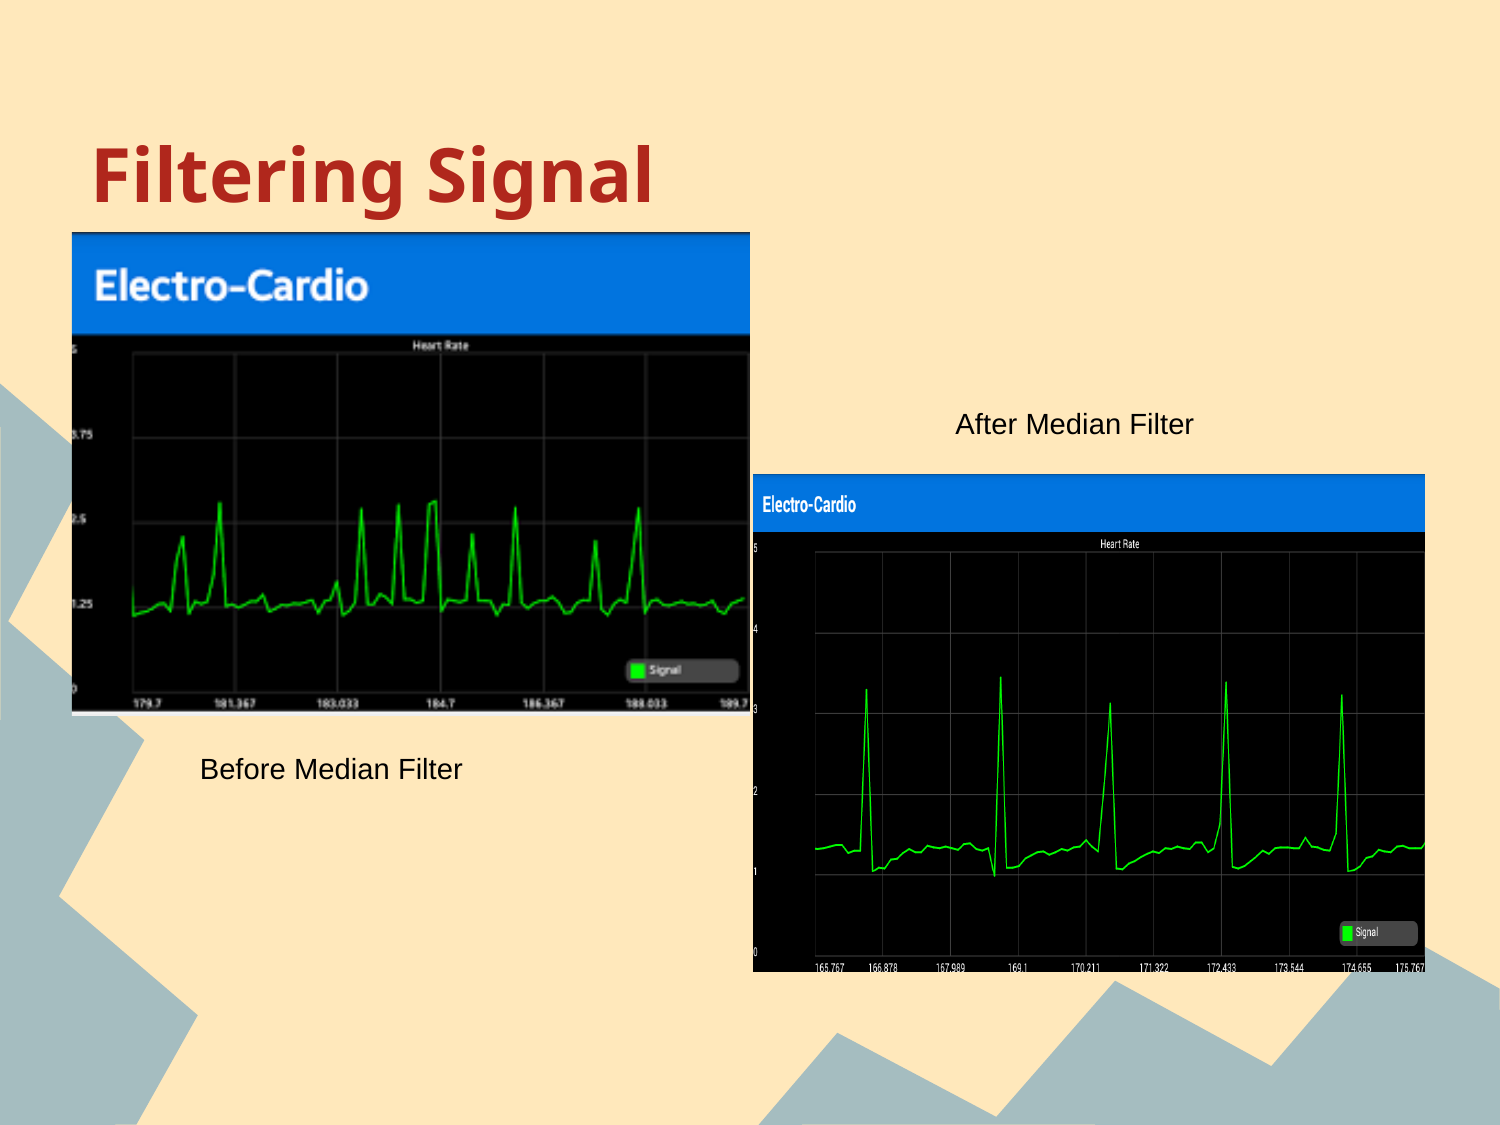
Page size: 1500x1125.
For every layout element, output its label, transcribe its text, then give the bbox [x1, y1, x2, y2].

picture [752, 473, 1426, 972]
picture [71, 232, 751, 716]
text_box Before Median Filter [185, 742, 479, 793]
title Filtering Signal [75, 45, 1425, 233]
text_box After Median Filter [940, 398, 1210, 448]
